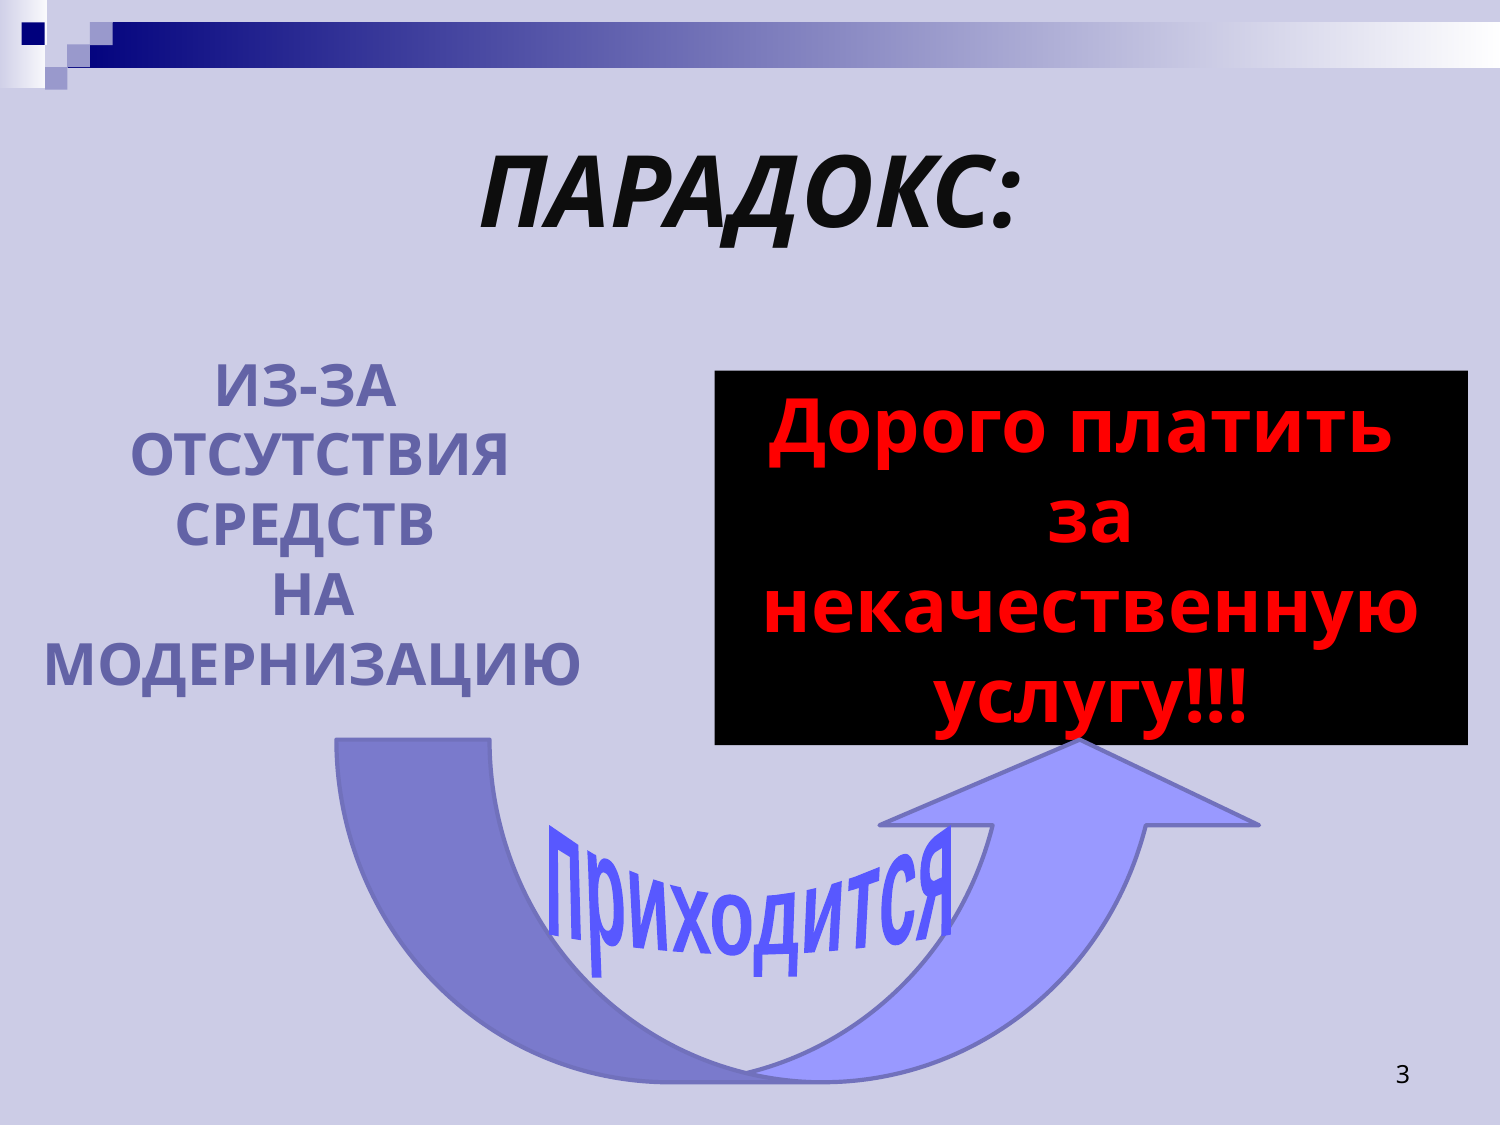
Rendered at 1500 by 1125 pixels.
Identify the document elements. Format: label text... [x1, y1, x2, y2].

text_box ИЗ-ЗА ОТСУТСТВИЯ СРЕДСТВ НА МОДЕРНИЗАЦИЮ [27, 347, 597, 848]
text_box [334, 737, 1262, 1085]
slide_number 3 [1074, 1024, 1426, 1101]
title ПАРАДОКС: [74, 74, 1426, 301]
text_box Дорого платить за некачественную услугу!!! [714, 370, 1468, 746]
